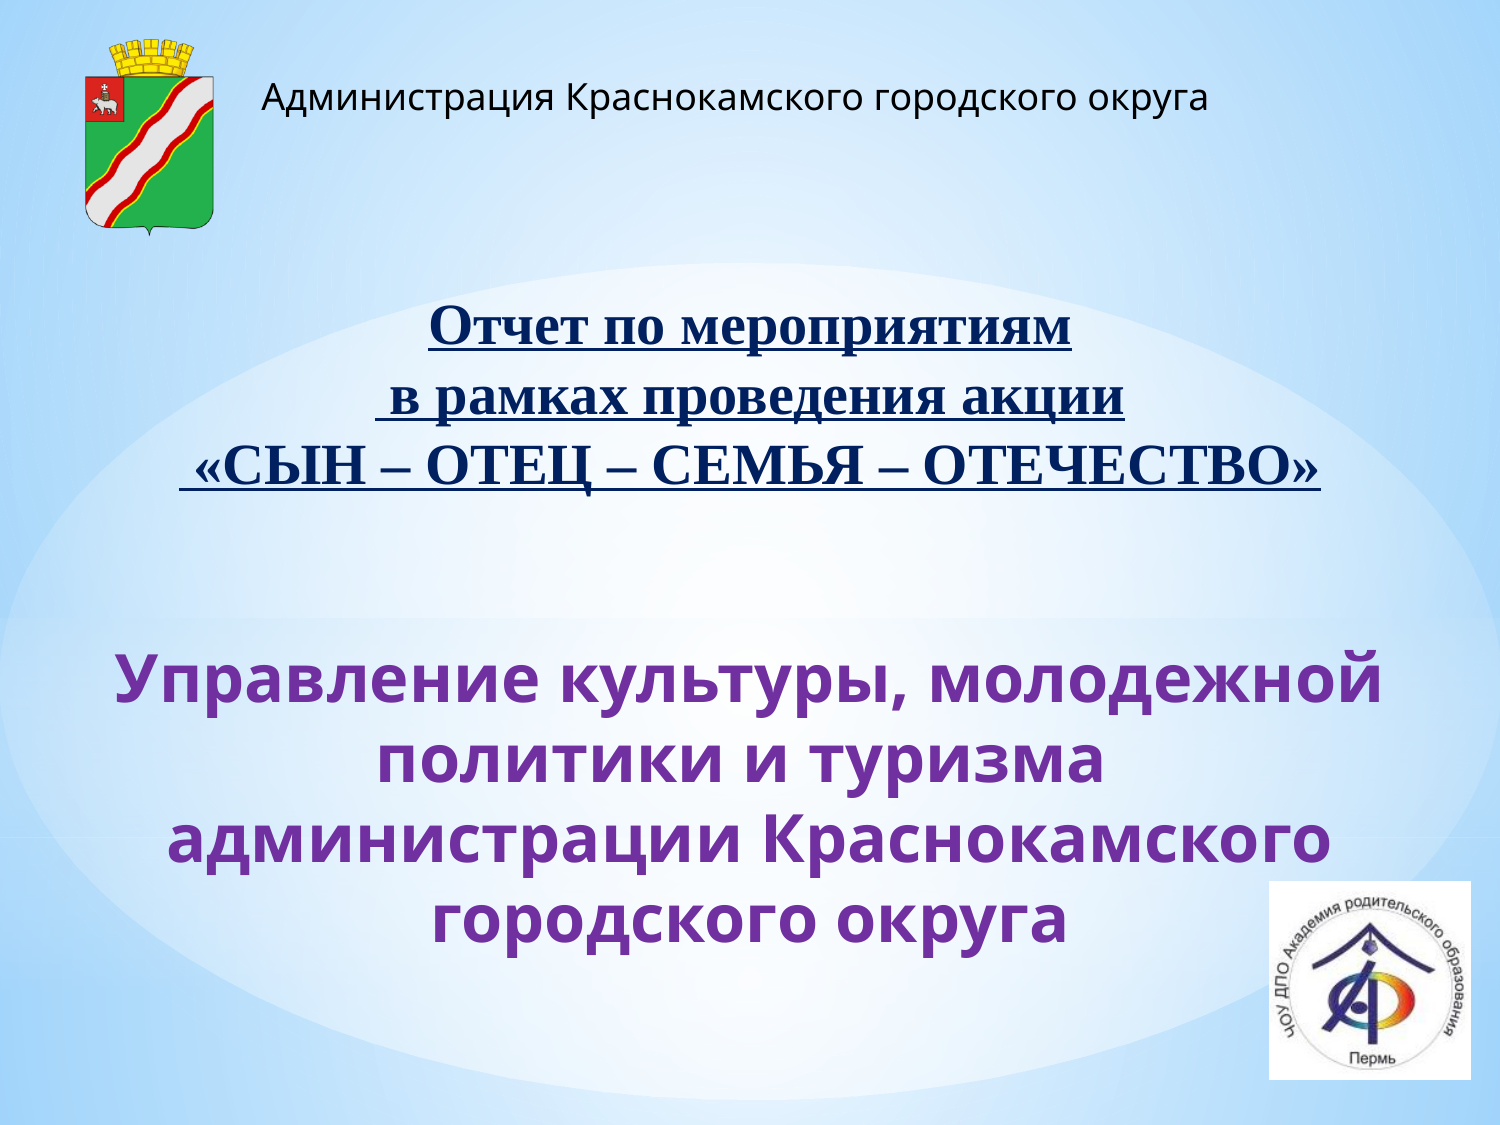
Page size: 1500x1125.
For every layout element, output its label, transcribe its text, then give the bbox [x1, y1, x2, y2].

picture [1269, 881, 1471, 1080]
picture [59, 24, 246, 252]
text_box Администрация Краснокамского городского округа [250, 65, 1417, 126]
text_box Отчет по мероприятиям в рамках проведения акции «СЫН – ОТЕЦ – СЕМЬЯ – ОТЕЧЕСТВО» Управление культуры, молодежной политики и туризма администрации Краснокамского городского округа [41, 278, 1459, 964]
